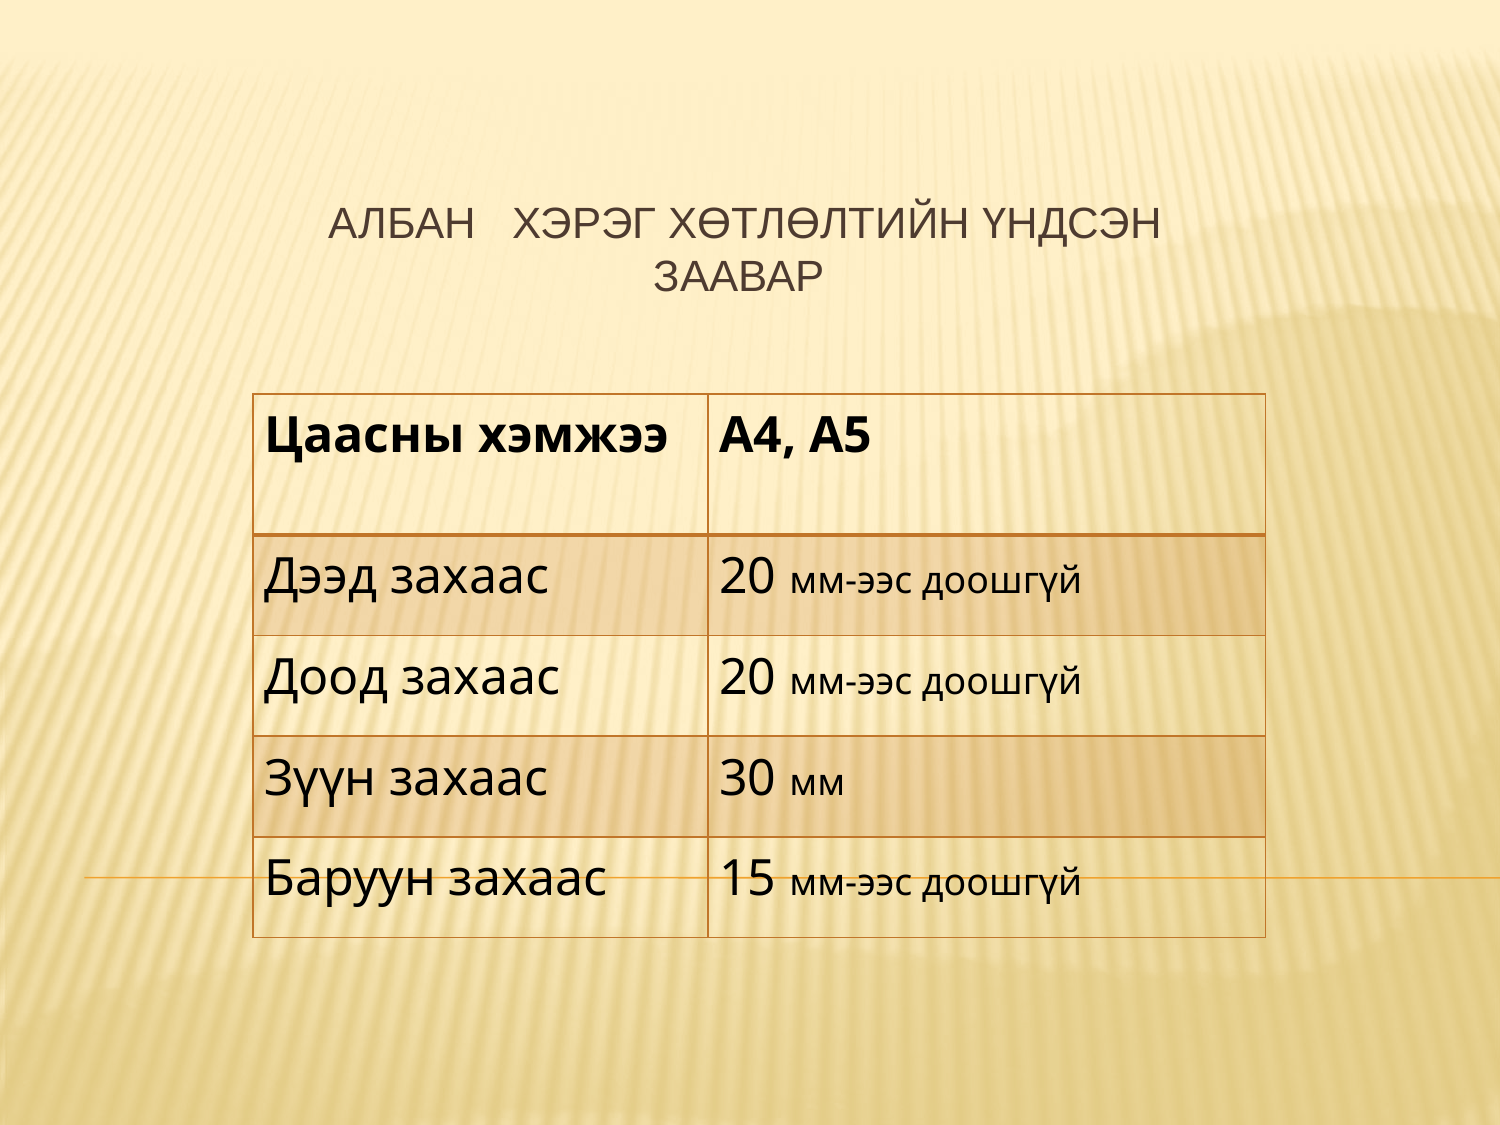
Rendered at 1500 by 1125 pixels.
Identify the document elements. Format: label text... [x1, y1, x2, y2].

title Албан хэрэг хөтлөлтийн үндсэн заавар [239, 187, 1252, 338]
table_cell Дээд захаас [254, 537, 707, 635]
table_cell Баруун захаас [254, 838, 707, 937]
table_header Цаасны хэмжээ [254, 395, 707, 533]
table_cell 30 мм [709, 737, 1265, 836]
table_cell 20 мм-ээс доошгүй [709, 537, 1265, 635]
table_cell 20 мм-ээс доошгүй [709, 636, 1265, 735]
table_cell 15 мм-ээс доошгүй [709, 838, 1265, 937]
table_header А4, А5 [709, 395, 1265, 533]
table_cell Зүүн захаас [254, 737, 707, 836]
table_cell Доод захаас [254, 636, 707, 735]
